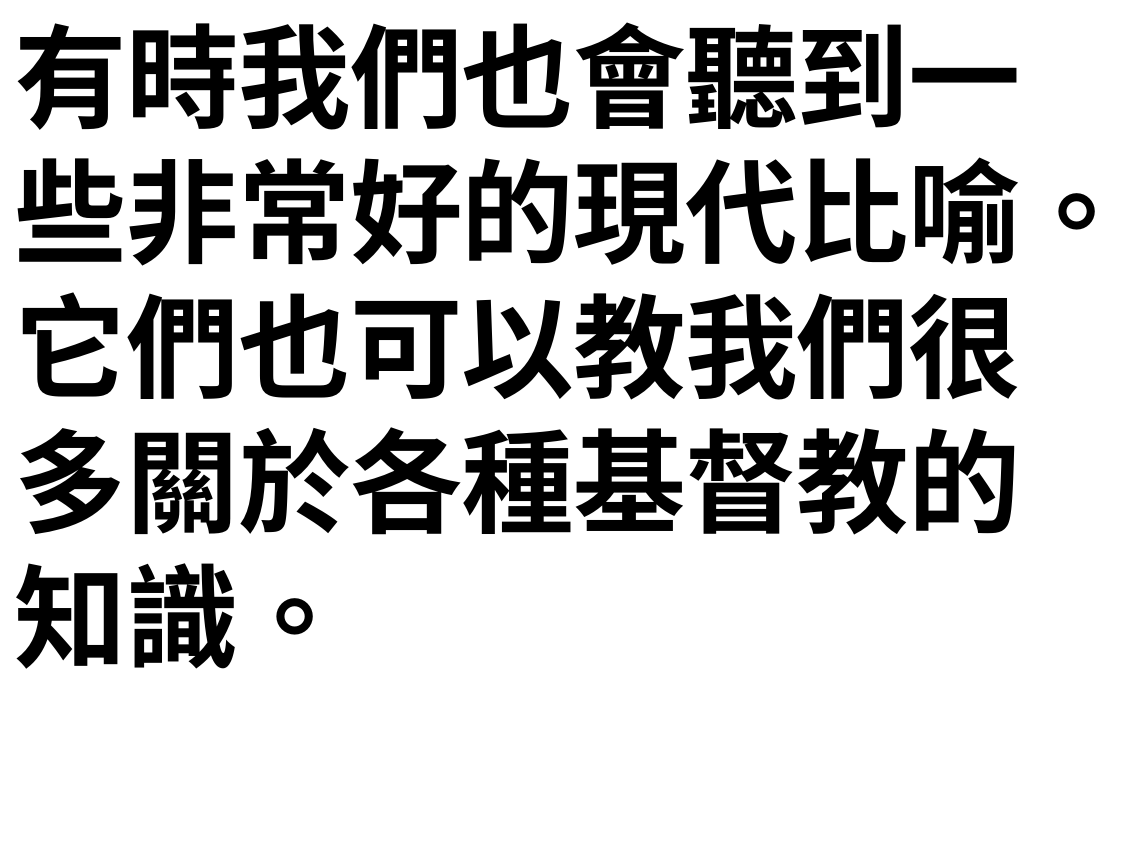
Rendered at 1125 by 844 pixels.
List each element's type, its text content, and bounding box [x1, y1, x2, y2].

text_box 有時我們也會聽到一些非常好的現代比喻。它們也可以教我們很多關於各種基督教的知識。 [0, 0, 1125, 690]
